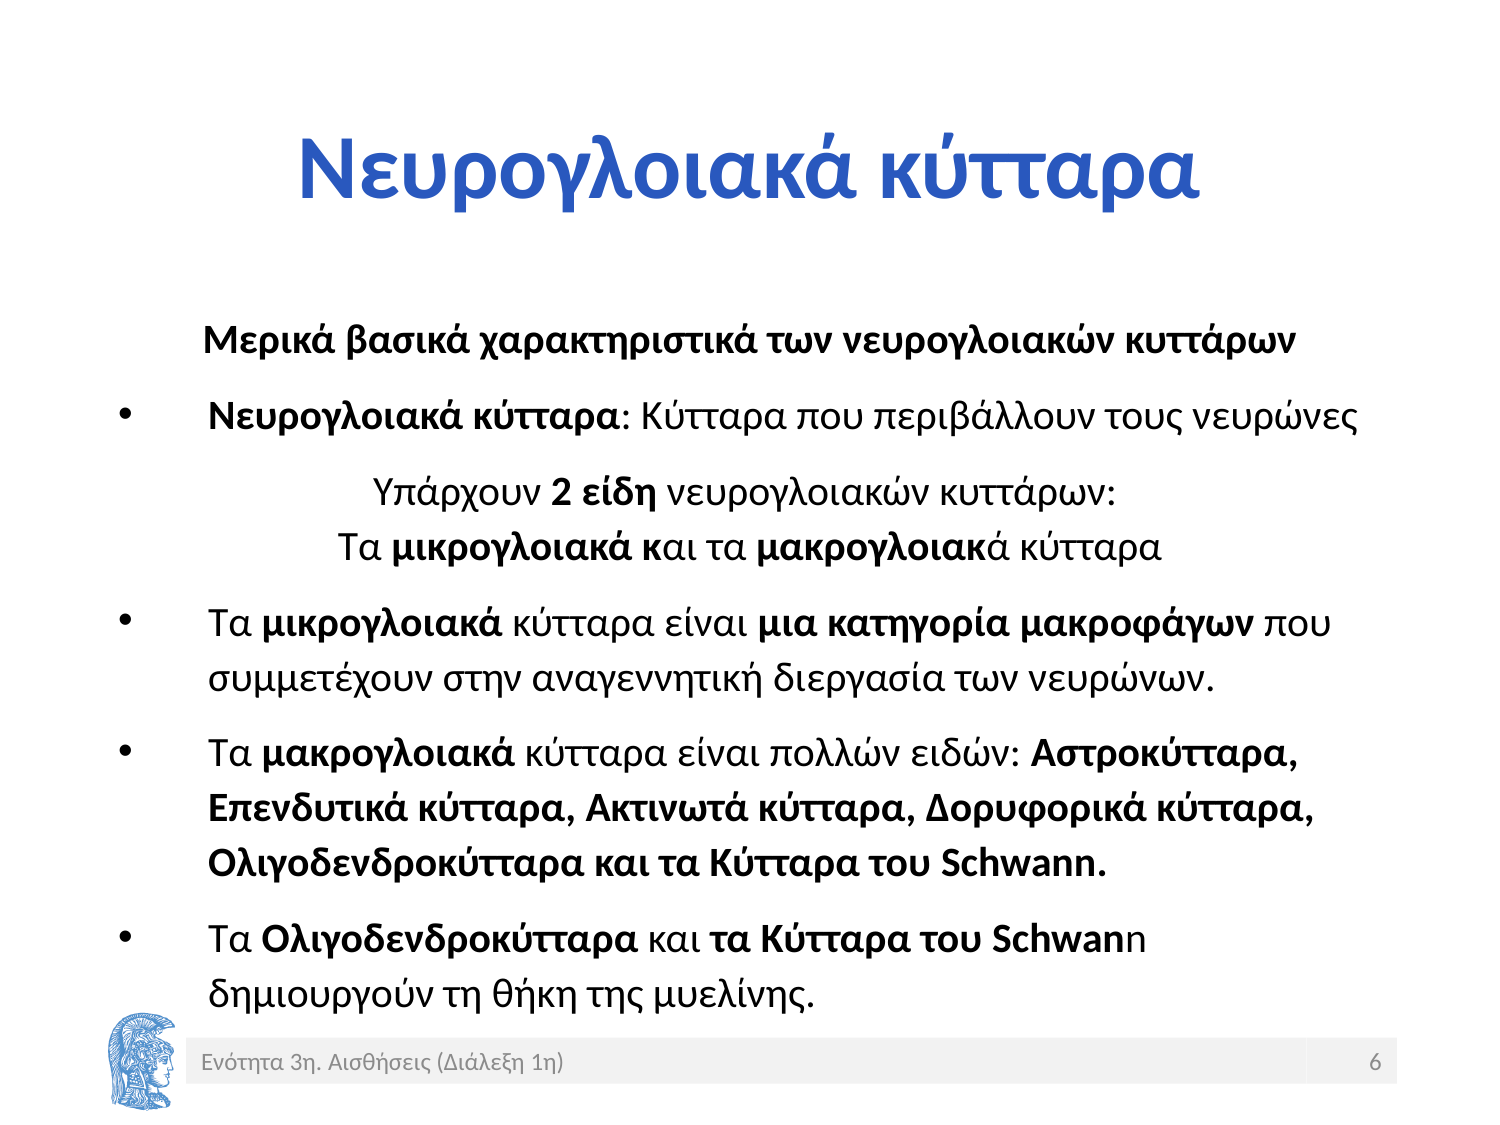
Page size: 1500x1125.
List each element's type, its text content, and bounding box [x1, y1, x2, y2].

footer Ενότητα 3η. Αισθήσεις (Διάλεξη 1η) [186, 1037, 1306, 1084]
list Μερικά βασικά χαρακτηριστικά των νευρογλοιακών κυττάρων Νευρογλοιακά κύτταρα: Κύτταρα που περιβάλλουν τους νευρώνες Υπάρχουν 2 είδη νευρογλοιακών κυττάρων: Τα μικρογλοιακά και τα μακρογλοιακά κύτταρα Τα μικρογλοιακά κύτταρα είναι μια κατηγορία μακροφάγων που συμμετέχουν στην αναγεννητική διεργασία των νευρώνων. Τα μακρογλοιακά κύτταρα είναι πολλών ειδών: Αστροκύτταρα, Επενδυτικά κύτταρα, Ακτινωτά κύτταρα, Δορυφορικά κύτταρα, Ολιγοδενδροκύτταρα και τα Κύτταρα του Schwann. Τα Ολιγοδενδροκύτταρα και τα Κύτταρα του Schwann δημιουργούν τη θήκη της μυελίνης. [103, 299, 1397, 1014]
title Νευρογλοιακά κύτταρα [103, 59, 1397, 278]
picture [103, 1014, 186, 1114]
slide_number 6 [1306, 1037, 1397, 1084]
